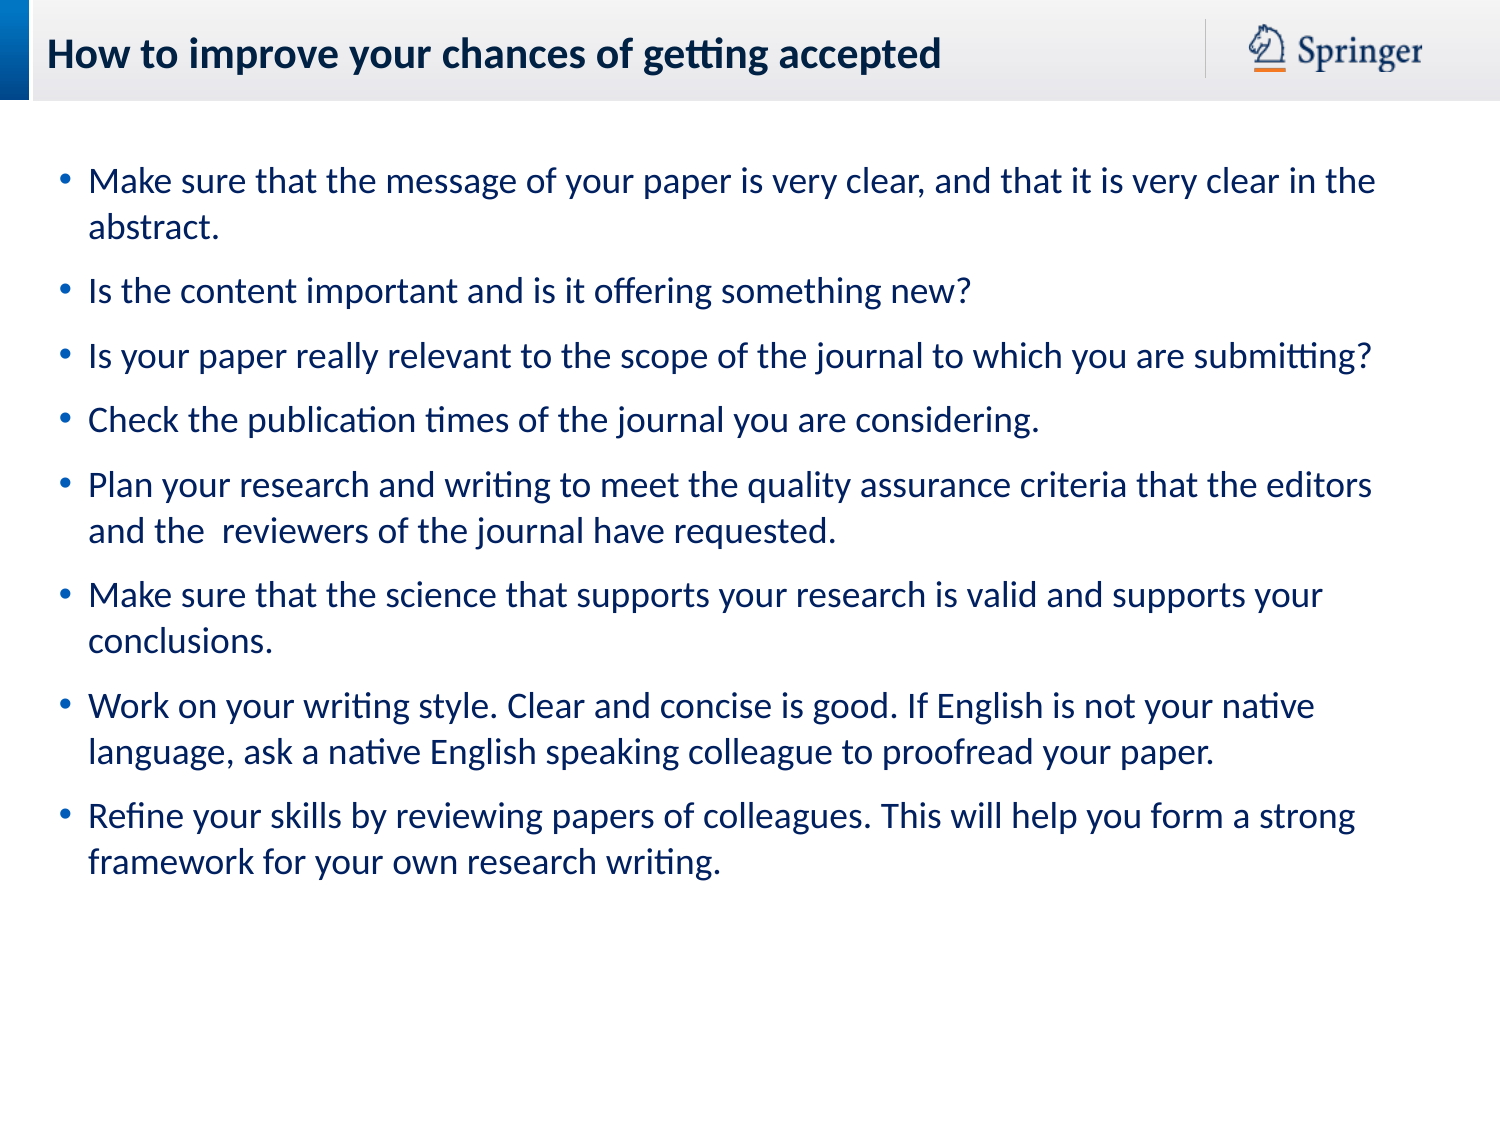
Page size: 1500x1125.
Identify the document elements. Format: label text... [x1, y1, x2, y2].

picture [33, 0, 1500, 101]
title How to improve your chances of getting accepted [47, 30, 1410, 79]
list Make sure that the message of your paper is very clear, and that it is very clear in the abstract. Is the content important and is it offering something new? Is your paper really relevant to the scope of the journal to which you are submitting? Check the publication times of the journal you are considering. Plan your research and writing to meet the quality assurance criteria that the editors and the reviewers of the journal have requested. Make sure that the science that supports your research is valid and supports your conclusions. Work on your writing style. Clear and concise is good. If English is not your native language, ask a native English speaking colleague to proofread your paper. Refine your skills by reviewing papers of colleagues. This will help you form a strong framework for your own research writing. [58, 154, 1422, 890]
